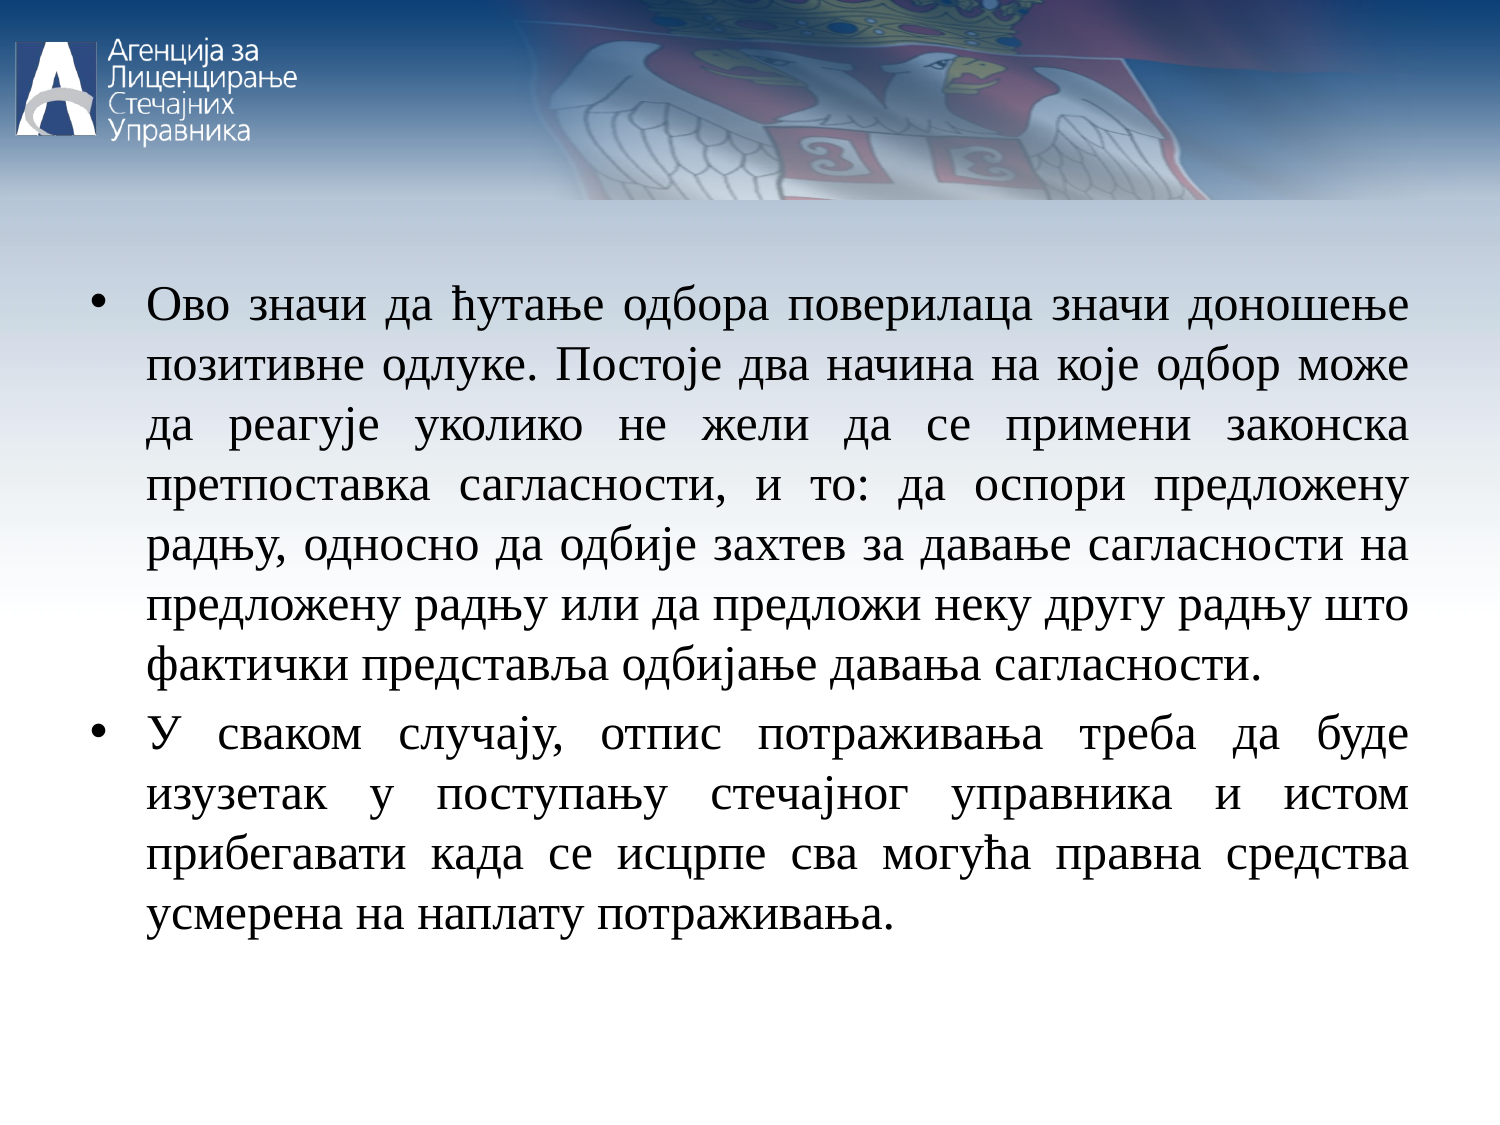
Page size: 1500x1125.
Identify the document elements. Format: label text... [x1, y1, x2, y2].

list Ово значи да ћутање одбора поверилаца значи доношење позитивне одлуке. Постоје два начина на које одбор може да реагује уколико не жели да се примени законска претпоставка сагласности, и то: да оспори предложену радњу, односно да одбије захтев за давање сагласности на предложену радњу или да предложи неку другу радњу што фактички представља одбијање давања сагласности. У сваком случају, отпис потраживања треба да буде изузетак у поступању стечајног управника и истом прибегавати када се исцрпе сва могућа правна средства усмерена на наплату потраживања. [75, 262, 1425, 1005]
picture [0, 0, 1500, 1113]
